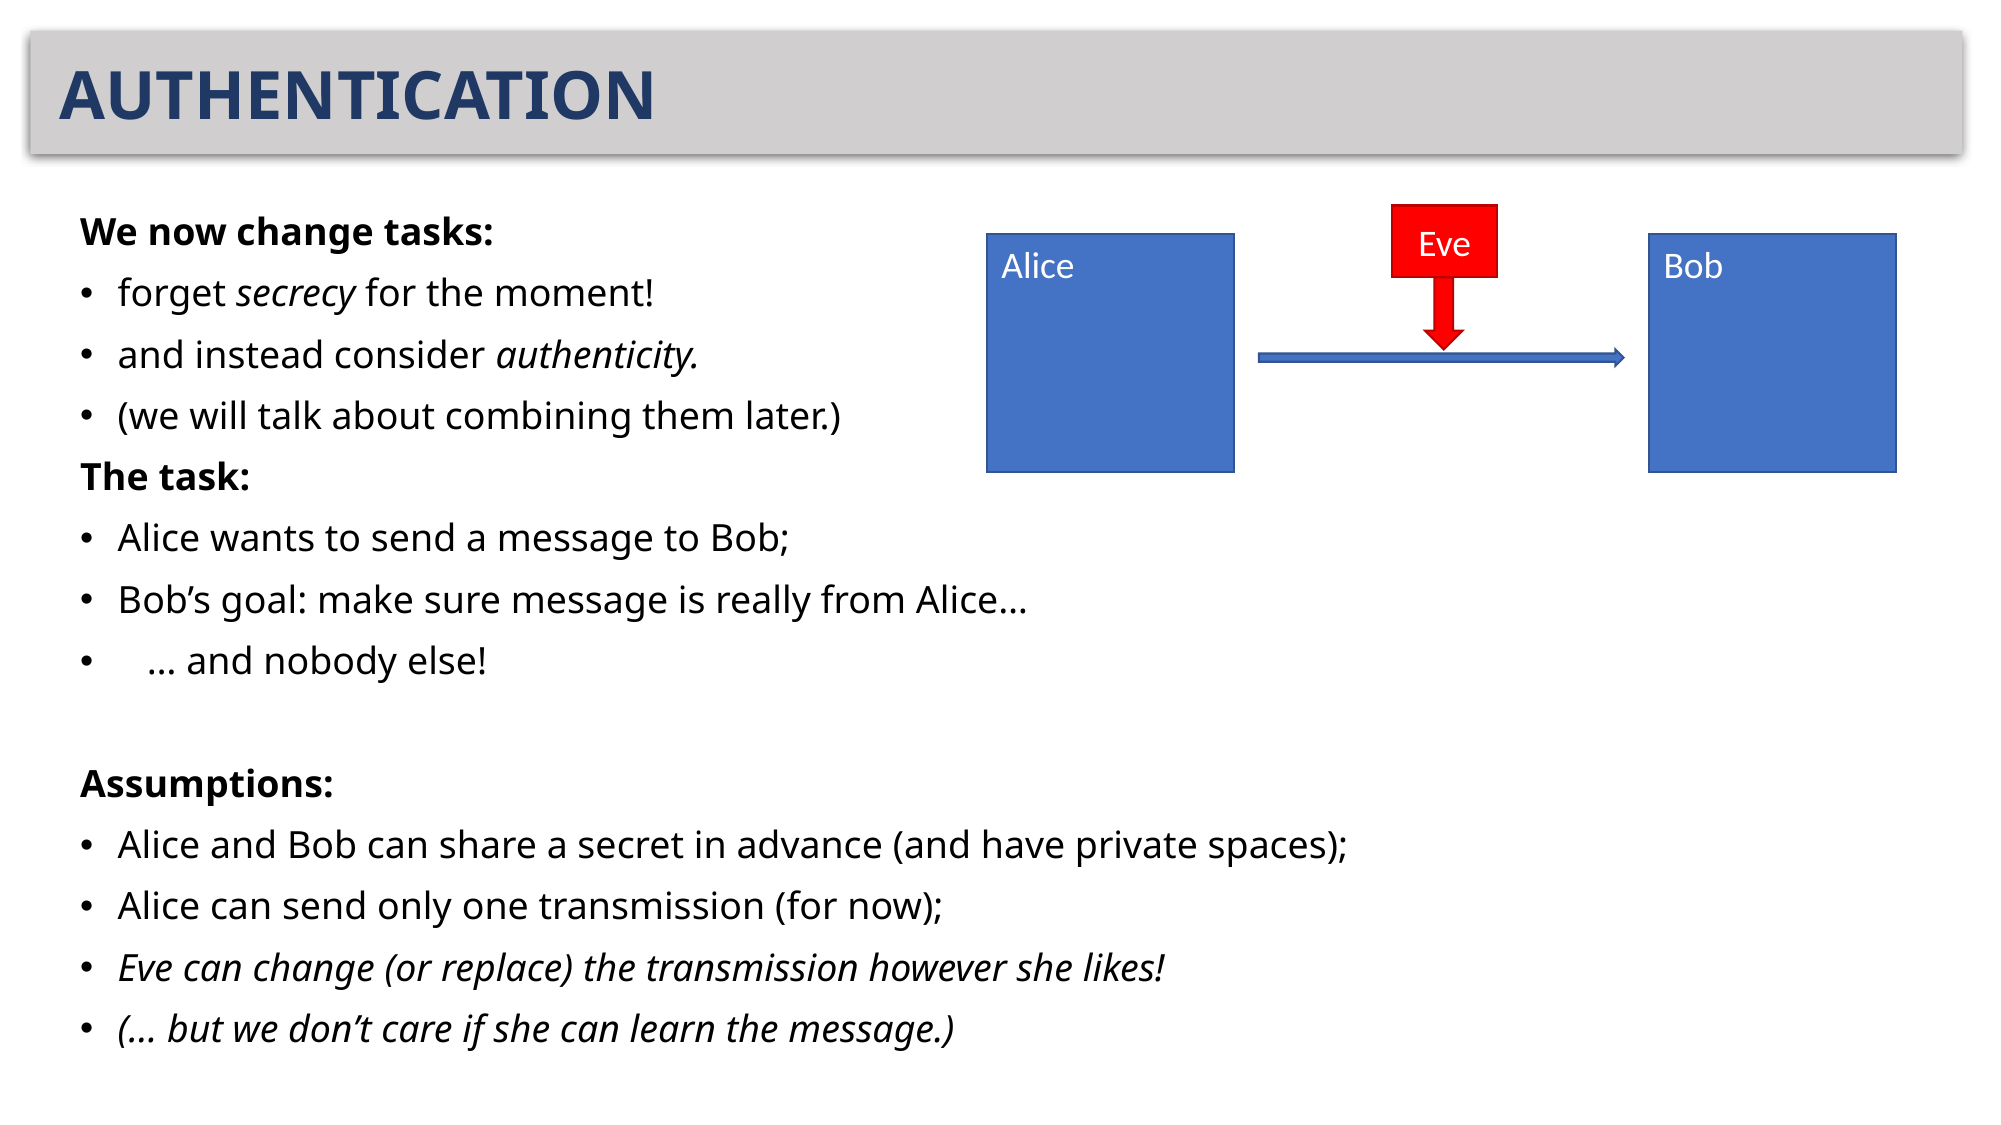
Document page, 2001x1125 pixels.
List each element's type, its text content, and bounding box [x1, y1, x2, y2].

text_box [986, 205, 1896, 472]
title AUTHENTICATION [44, 41, 1970, 155]
text_box [30, 30, 1963, 155]
list We now change tasks: forget secrecy for the moment! and instead consider authenticity. (we will talk about combining them later.) The task: Alice wants to send a message to Bob; Bob’s goal: make sure message is really from Alice… … and nobody else! Assumptions: Alice and Bob can share a secret in advance (and have private spaces); Alice can send only one transmission (for now); Eve can change (or replace) the transmission however she likes! (… but we don’t care if she can learn the message.) [65, 205, 1909, 1084]
